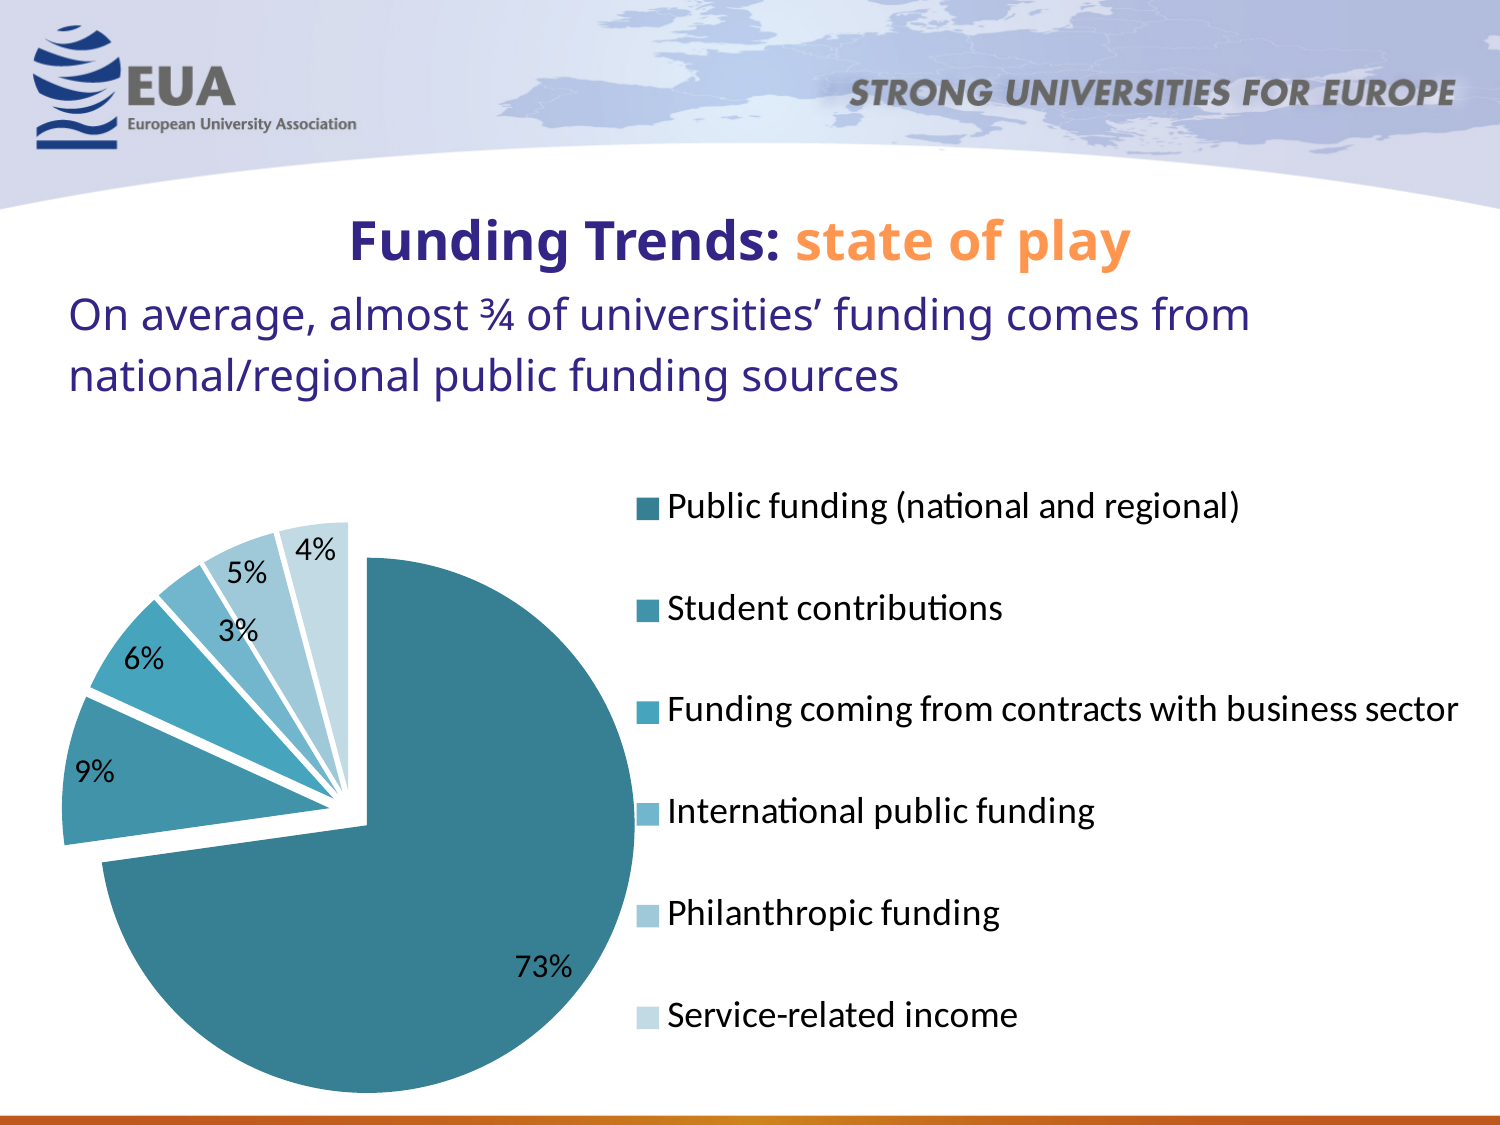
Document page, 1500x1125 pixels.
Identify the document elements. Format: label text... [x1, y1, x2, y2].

title Funding Trends: state of play [52, 148, 1428, 278]
list On average, almost ¾ of universities’ funding comes from national/regional public funding sources [52, 278, 1500, 341]
picture [0, 0, 1500, 345]
chart [0, 345, 1500, 1125]
